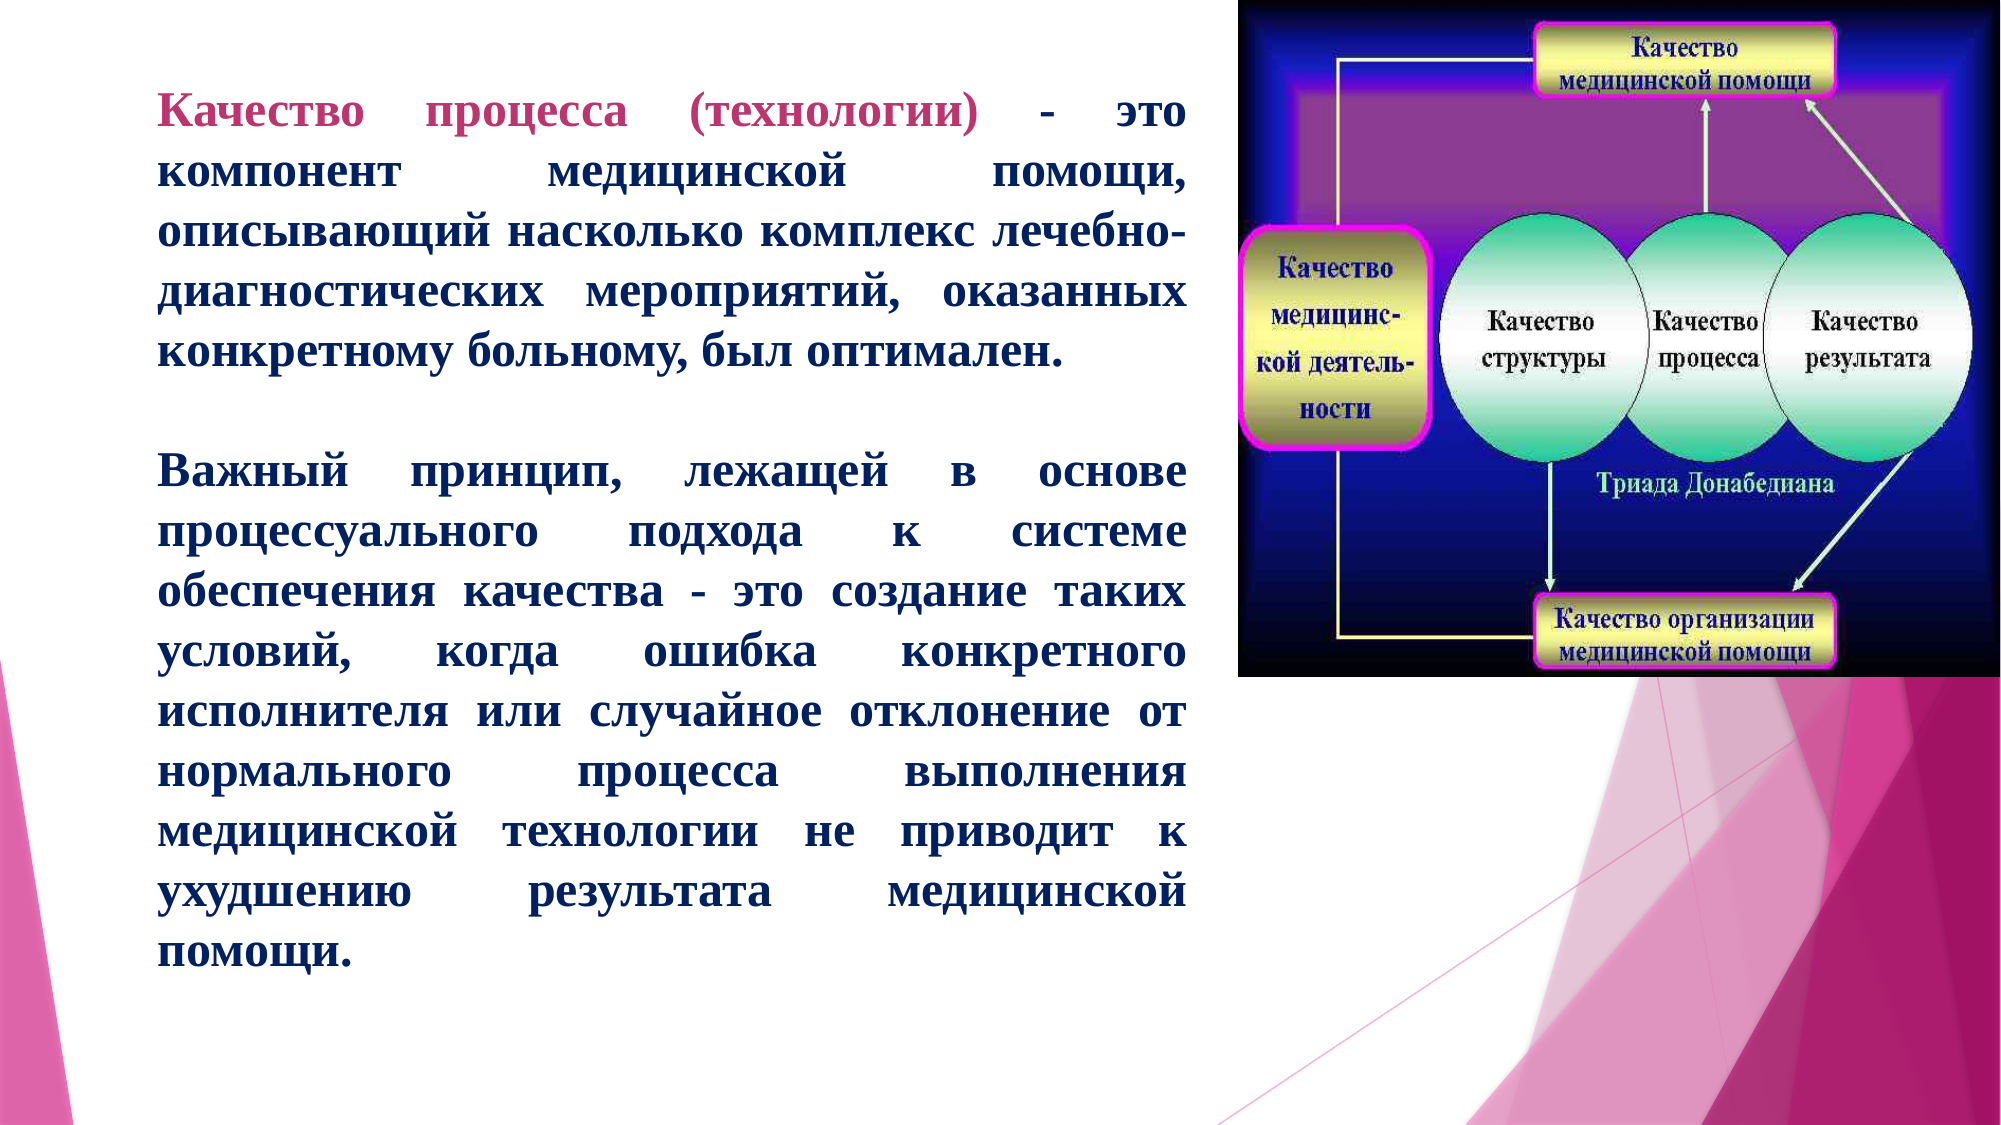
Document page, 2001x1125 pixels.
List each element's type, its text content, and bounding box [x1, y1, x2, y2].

picture [1237, 0, 2000, 677]
list Качество процесса (технологии) - это компонент медицинской помощи, описывающий насколько комплекс лечебно-диагностических мероприятий, оказанных конкретному больному, был оптимален. Важный принцип, лежащей в основе процессуального подхода к системе обеспечения качества - это создание таких условий, когда ошибка конкретного исполнителя или случайное отклонение от нормального процесса выполнения медицинской технологии не приводит к ухудшению результата медицинской помощи. [142, 9, 1203, 747]
